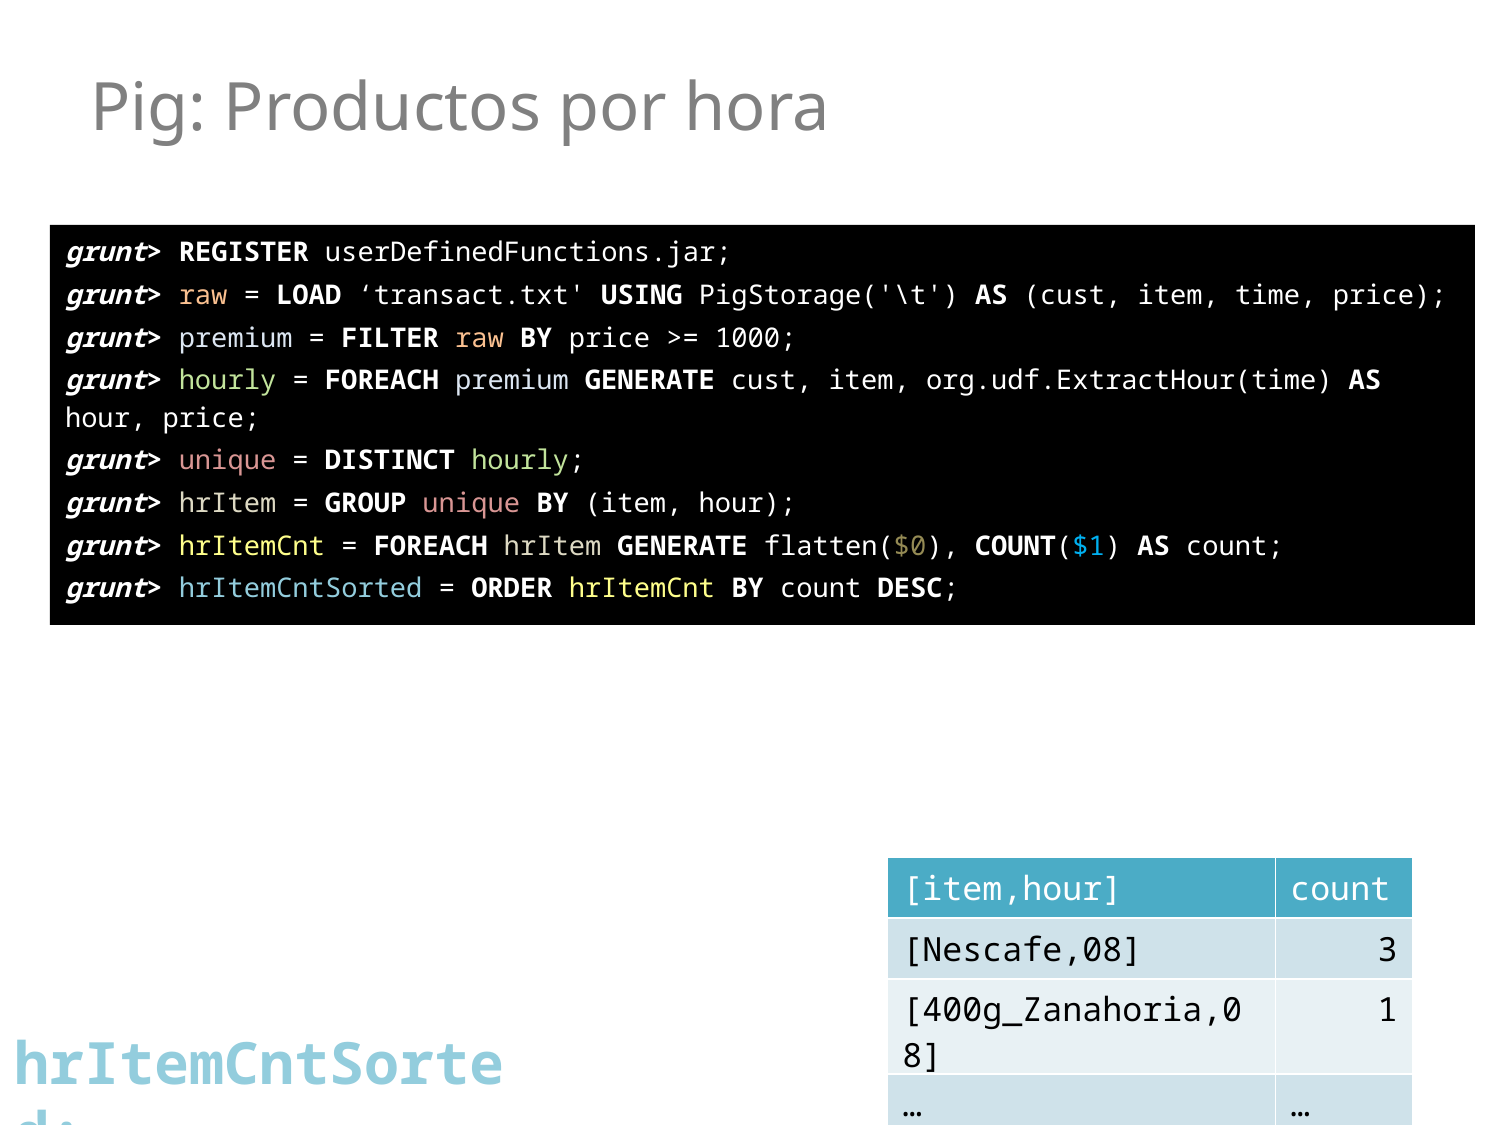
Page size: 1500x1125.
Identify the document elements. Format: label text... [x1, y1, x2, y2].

table_header [item,hour] [888, 858, 1275, 917]
text_box hrItemCntSorted: [0, 1018, 550, 1125]
table_cell … [888, 1075, 1275, 1125]
title Pig: Productos por hora [75, 45, 1425, 163]
table_cell [400g_Zanahoria,08] [888, 980, 1275, 1073]
table_cell 1 [1276, 980, 1412, 1073]
table_header count [1276, 858, 1412, 917]
text_box grunt> REGISTER userDefinedFunctions.jar; grunt> raw = LOAD ‘transact.txt' USING PigStorage('\t') AS (cust, item, time, price); grunt> premium = FILTER raw BY price >= 1000; grunt> hourly = FOREACH premium GENERATE cust, item, org.udf.ExtractHour(time) AS hour, price; grunt> unique = DISTINCT hourly; grunt> hrItem = GROUP unique BY (item, hour); grunt> hrItemCnt = FOREACH hrItem GENERATE flatten($0), COUNT($1) AS count; grunt> hrItemCntSorted = ORDER hrItemCnt BY count DESC; [49, 224, 1475, 625]
table_cell … [1276, 1075, 1412, 1125]
table_cell 3 [1276, 919, 1412, 978]
table_cell [Nescafe,08] [888, 919, 1275, 978]
